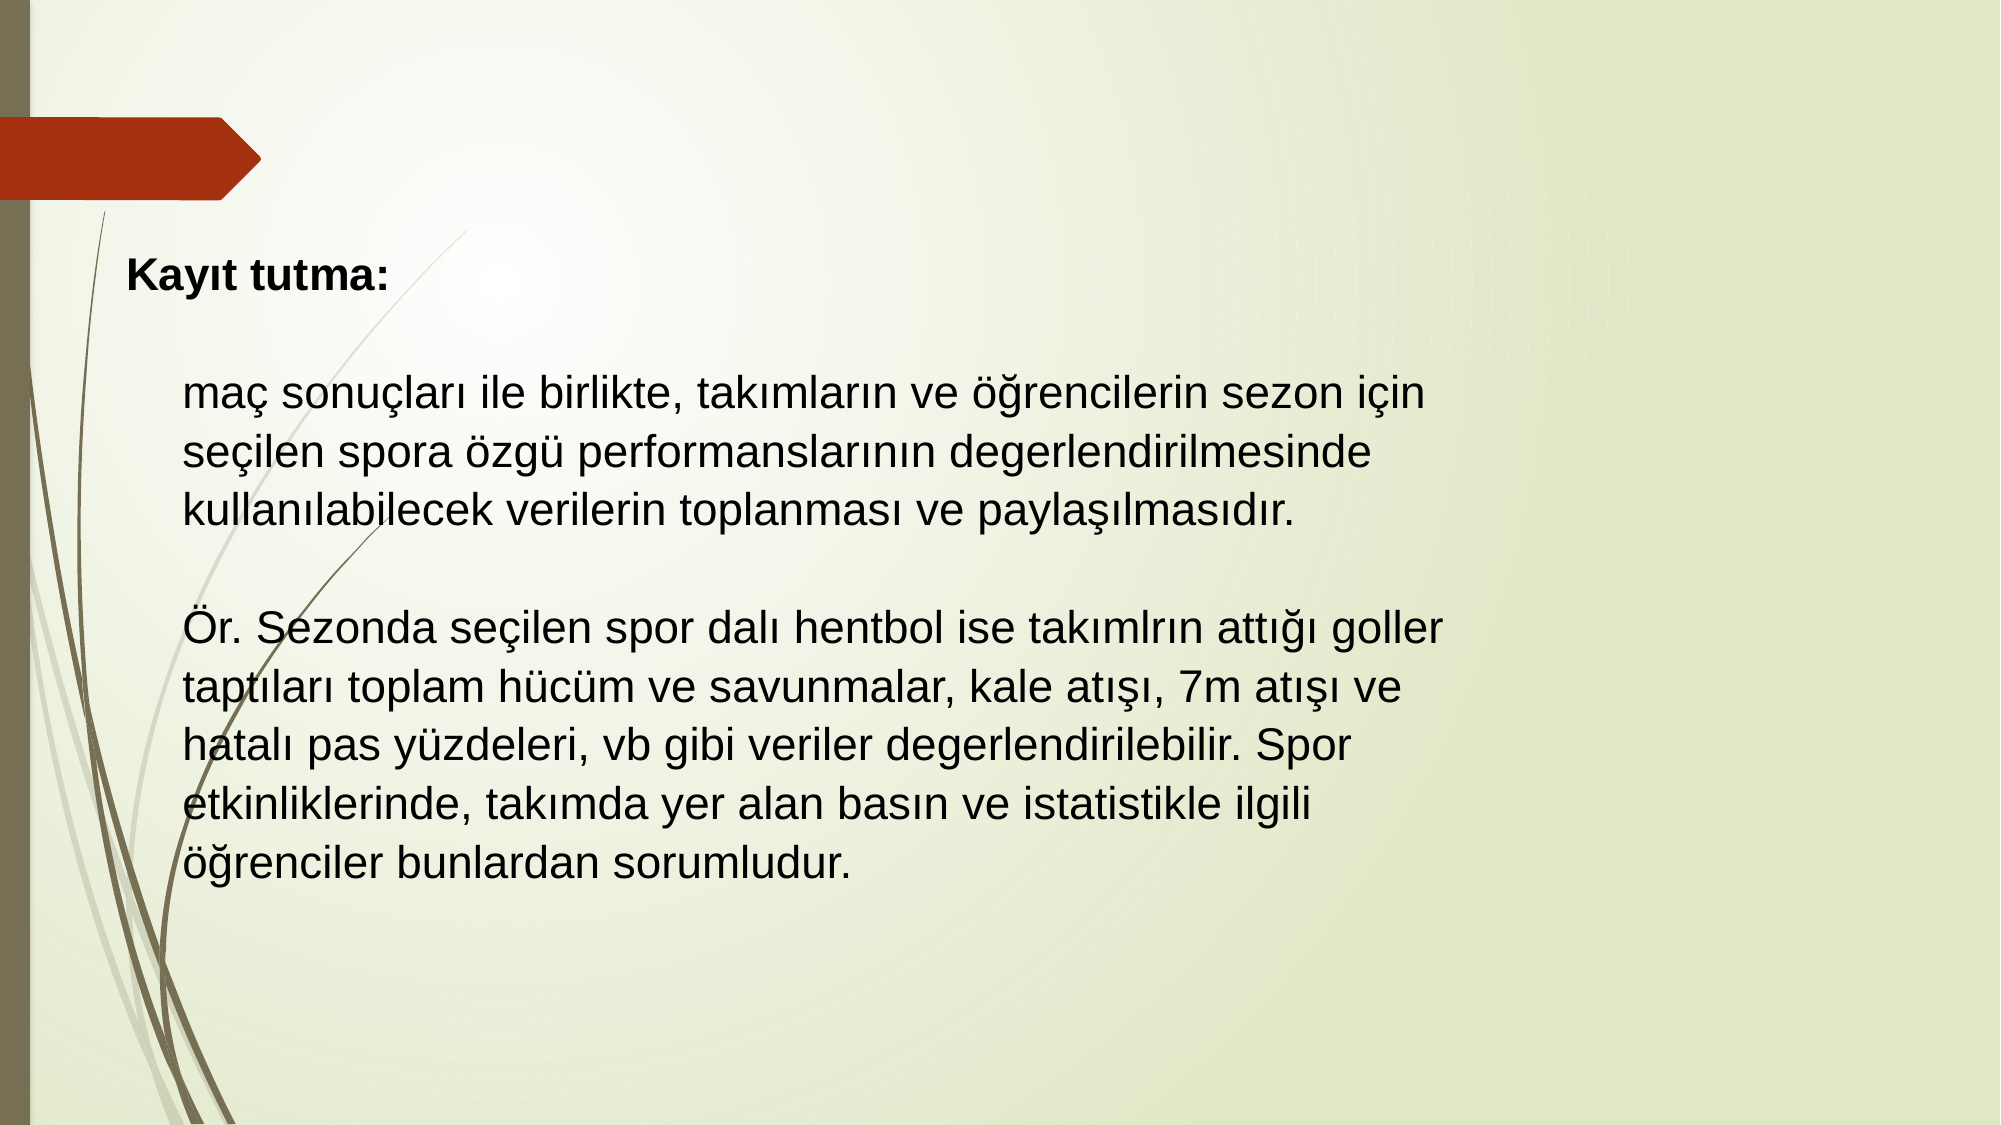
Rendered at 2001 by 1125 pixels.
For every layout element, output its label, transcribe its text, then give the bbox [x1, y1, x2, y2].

title Kayıt tutma: maç sonuçları ile birlikte, takımların ve öğrencilerin sezon için seçilen spora özgü performanslarının degerlendirilmesinde kullanılabilecek verilerin toplanması ve paylaşılmasıdır. Ör. Sezonda seçilen spor dalı hentbol ise takımlrın attığı goller taptıları toplam hücüm ve savunmalar, kale atışı, 7m atışı ve hatalı pas yüzdeleri, vb gibi veriler degerlendirilebilir. Spor etkinliklerinde, takımda yer alan basın ve istatistikle ilgili öğrenciler bunlardan sorumludur. [111, 233, 1522, 996]
